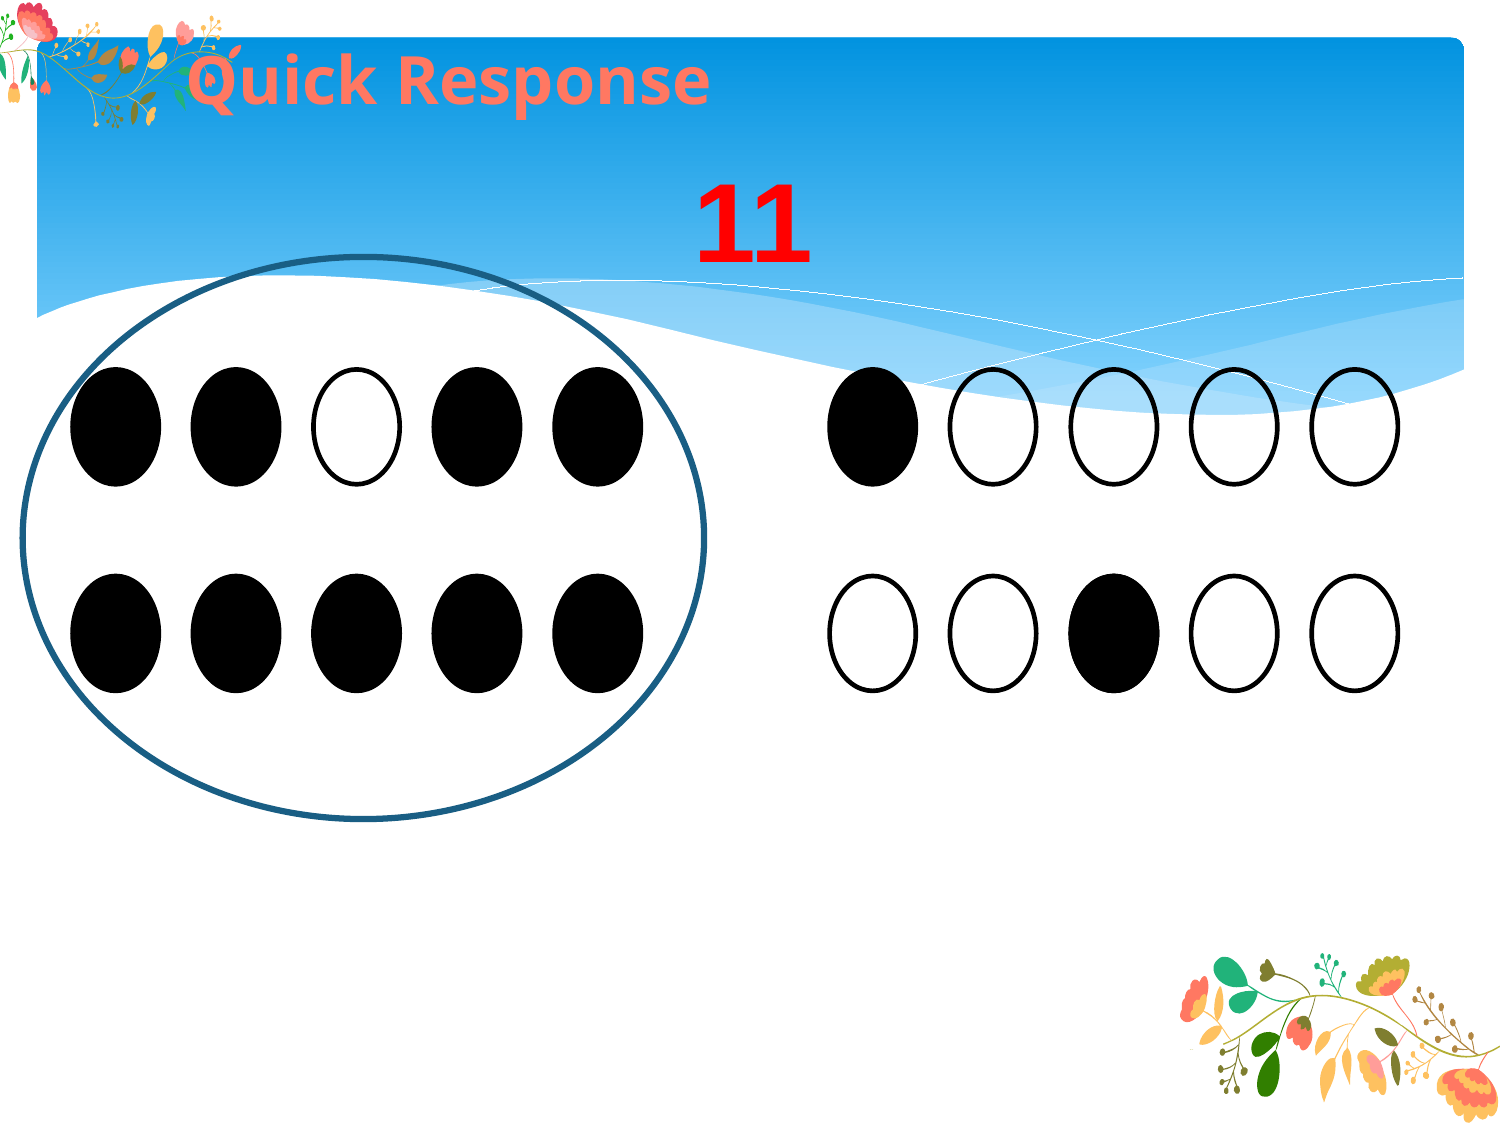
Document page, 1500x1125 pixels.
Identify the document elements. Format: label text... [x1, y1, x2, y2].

text_box [829, 369, 916, 485]
text_box [1191, 575, 1278, 691]
text_box [1311, 369, 1398, 485]
text_box [1070, 369, 1158, 485]
text_box [949, 575, 1037, 691]
text_box [829, 575, 916, 691]
text_box [949, 369, 1037, 485]
text_box Quick Response [170, 30, 727, 126]
text_box [1070, 575, 1158, 691]
text_box 11 [647, 142, 830, 293]
text_box [1311, 575, 1398, 691]
text_box [21, 255, 706, 821]
text_box [1191, 369, 1278, 485]
